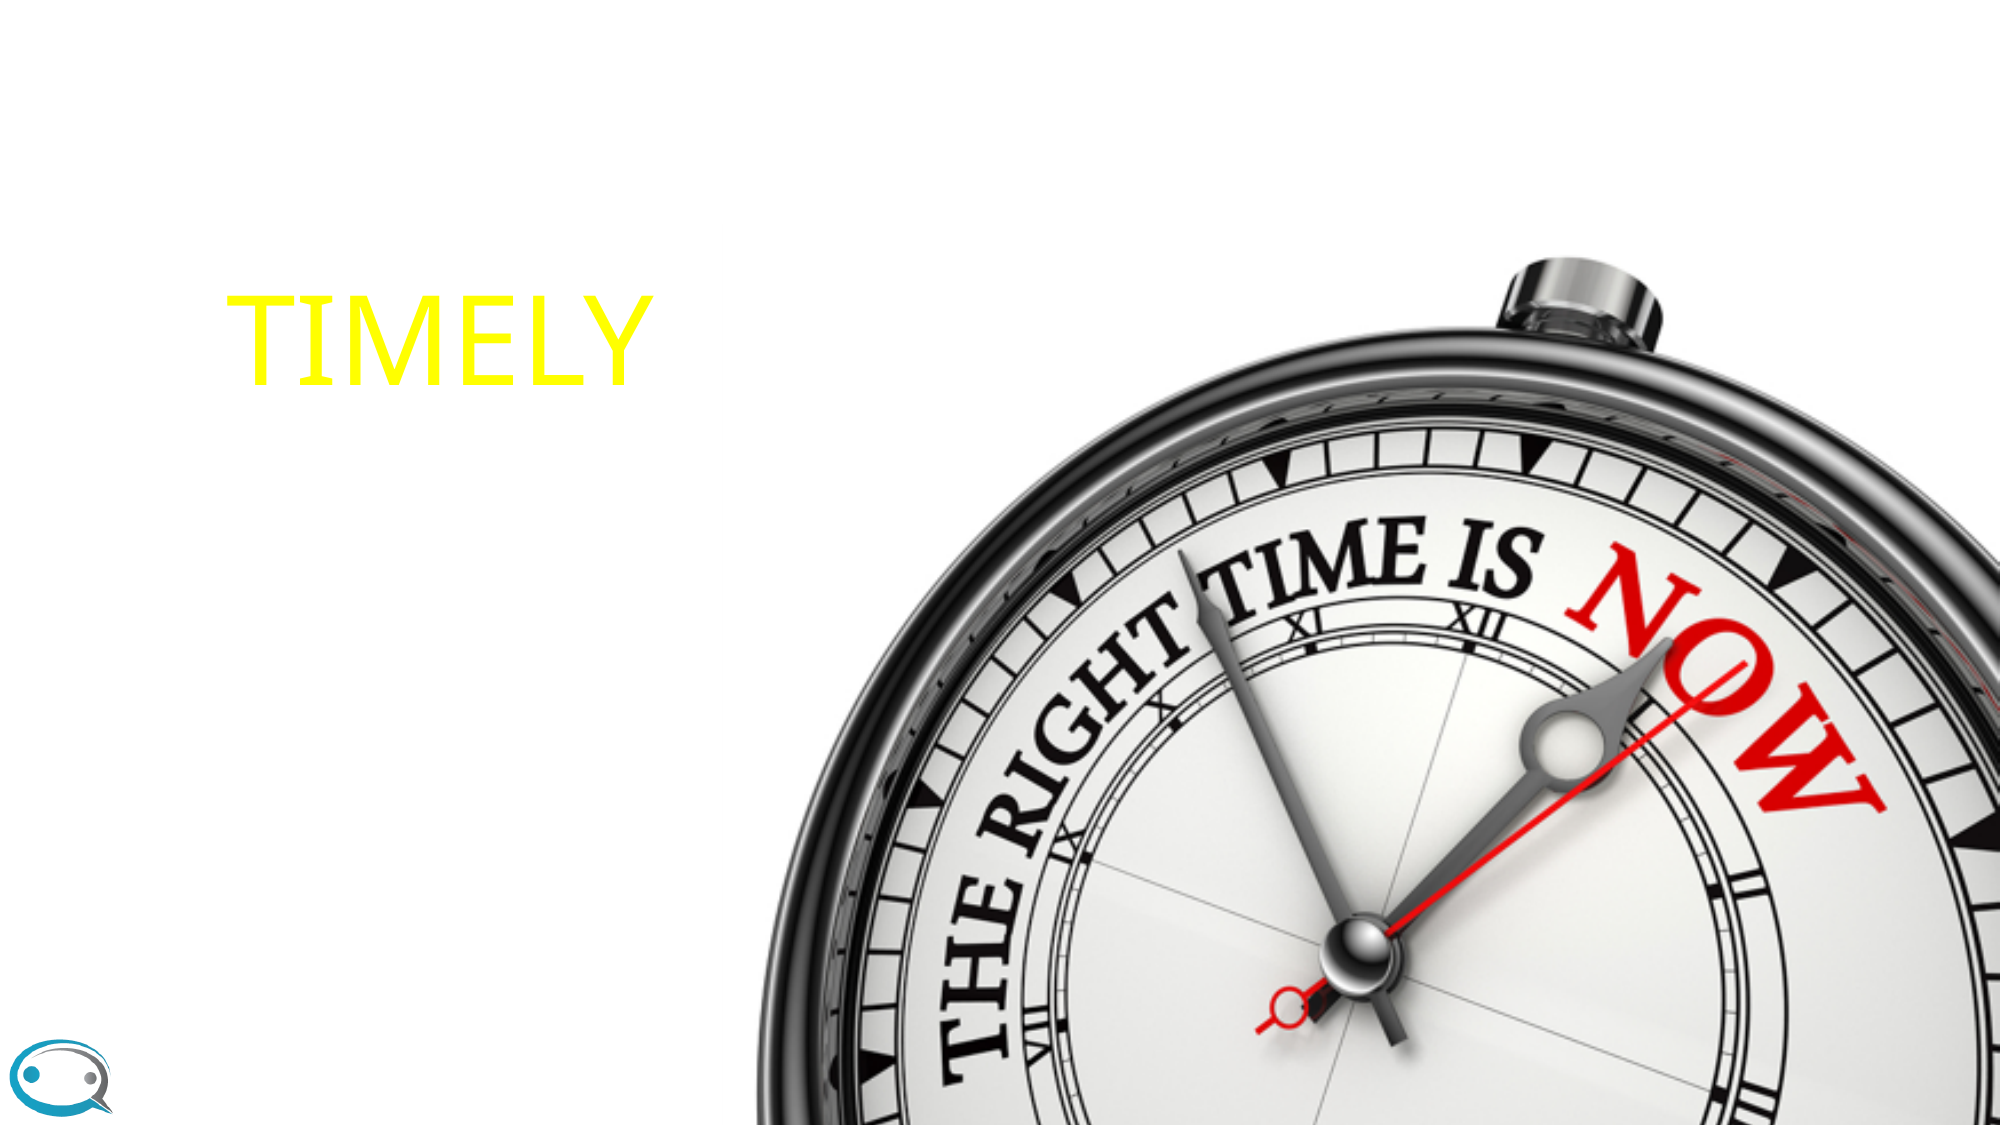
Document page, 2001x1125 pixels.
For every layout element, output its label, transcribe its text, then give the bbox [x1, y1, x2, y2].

picture [721, 224, 2000, 1125]
picture [8, 1037, 117, 1125]
text_box TIMELY [211, 253, 712, 418]
